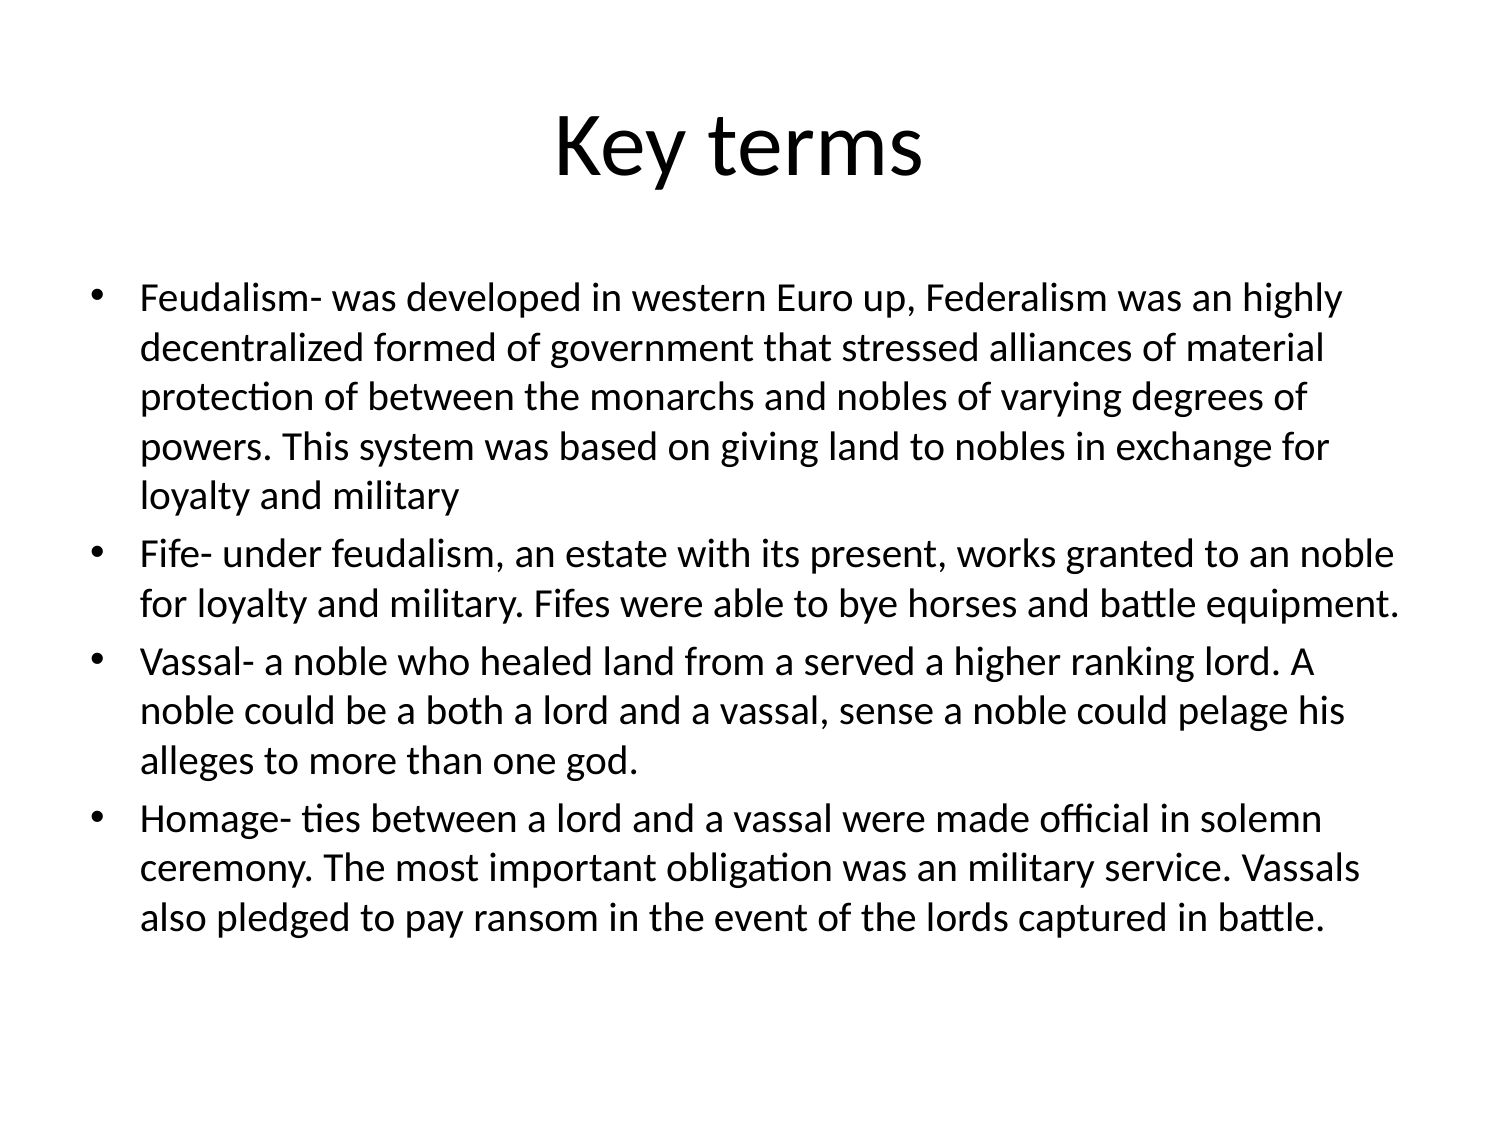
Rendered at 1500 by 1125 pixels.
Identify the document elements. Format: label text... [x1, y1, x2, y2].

title Key terms [75, 45, 1425, 233]
list Feudalism- was developed in western Euro up, Federalism was an highly decentralized formed of government that stressed alliances of material protection of between the monarchs and nobles of varying degrees of powers. This system was based on giving land to nobles in exchange for loyalty and military Fife- under feudalism, an estate with its present, works granted to an noble for loyalty and military. Fifes were able to bye horses and battle equipment. Vassal- a noble who healed land from a served a higher ranking lord. A noble could be a both a lord and a vassal, sense a noble could pelage his alleges to more than one god. Homage- ties between a lord and a vassal were made official in solemn ceremony. The most important obligation was an military service. Vassals also pledged to pay ransom in the event of the lords captured in battle. [75, 262, 1425, 1005]
